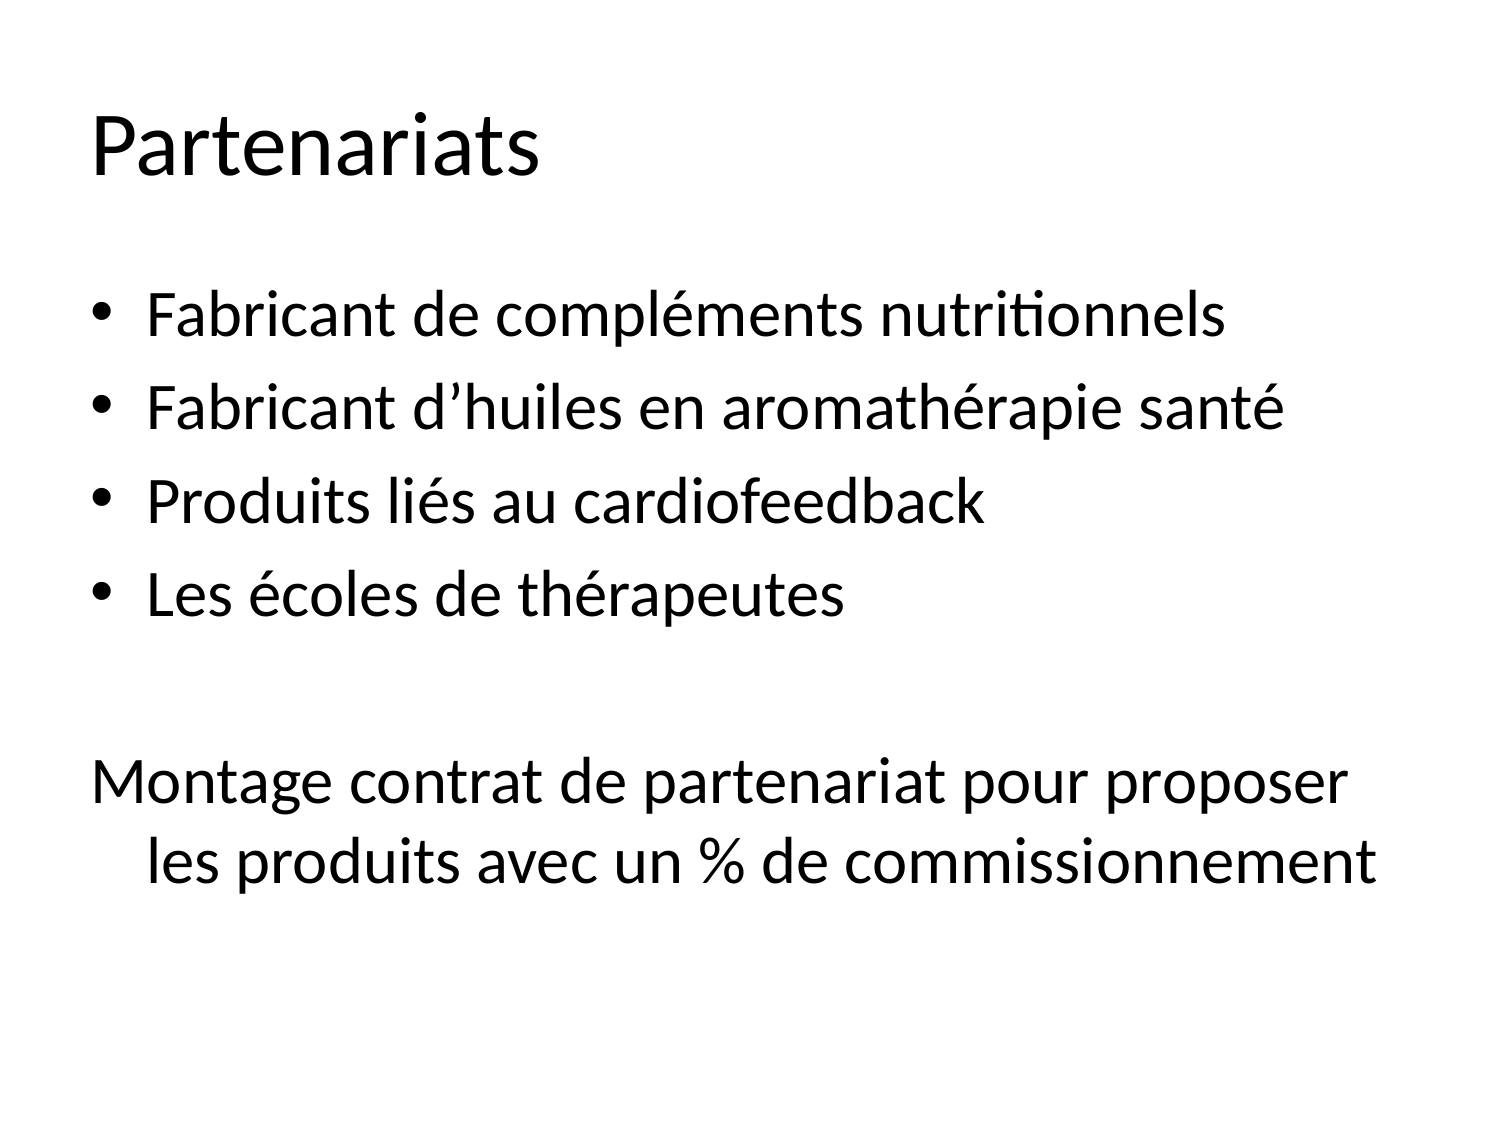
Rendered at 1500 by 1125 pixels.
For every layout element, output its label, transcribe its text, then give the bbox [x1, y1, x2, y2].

list Fabricant de compléments nutritionnels Fabricant d’huiles en aromathérapie santé Produits liés au cardiofeedback Les écoles de thérapeutes Montage contrat de partenariat pour proposer les produits avec un % de commissionnement [75, 262, 1425, 1005]
title Partenariats [75, 45, 1425, 233]
